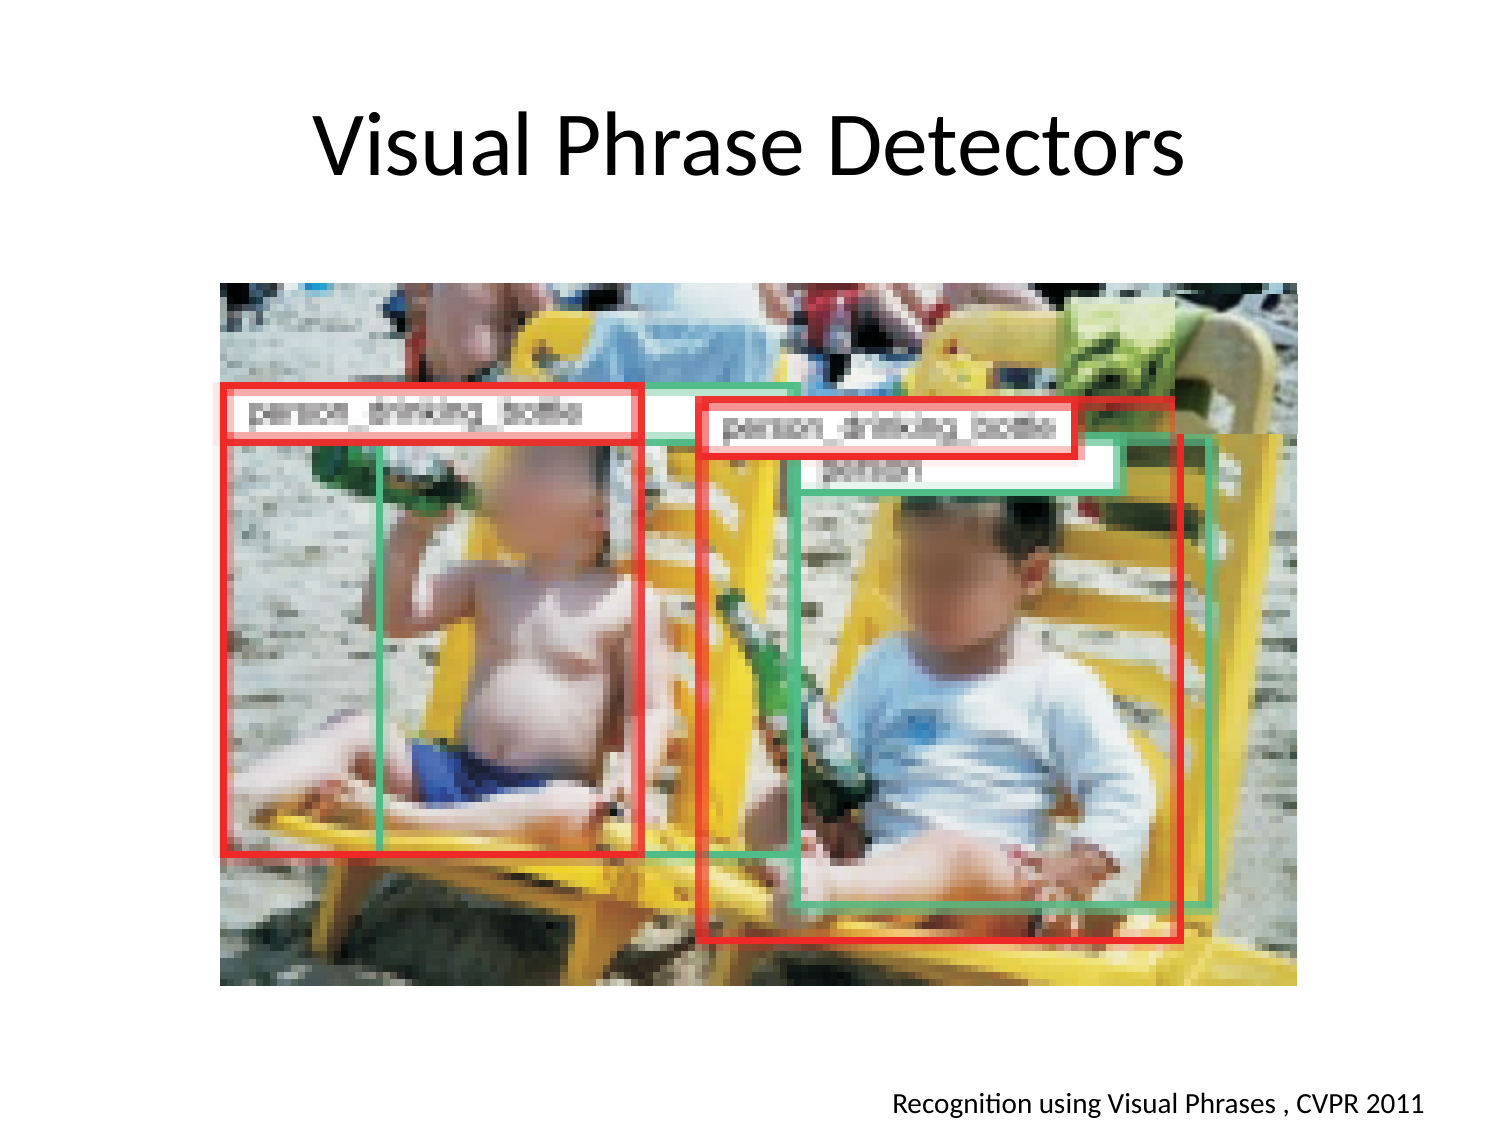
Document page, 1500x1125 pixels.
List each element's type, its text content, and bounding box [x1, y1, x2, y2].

title Visual Phrase Detectors [75, 45, 1425, 233]
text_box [208, 247, 1298, 1001]
text_box Recognition using Visual Phrases , CVPR 2011 [877, 1077, 1500, 1125]
